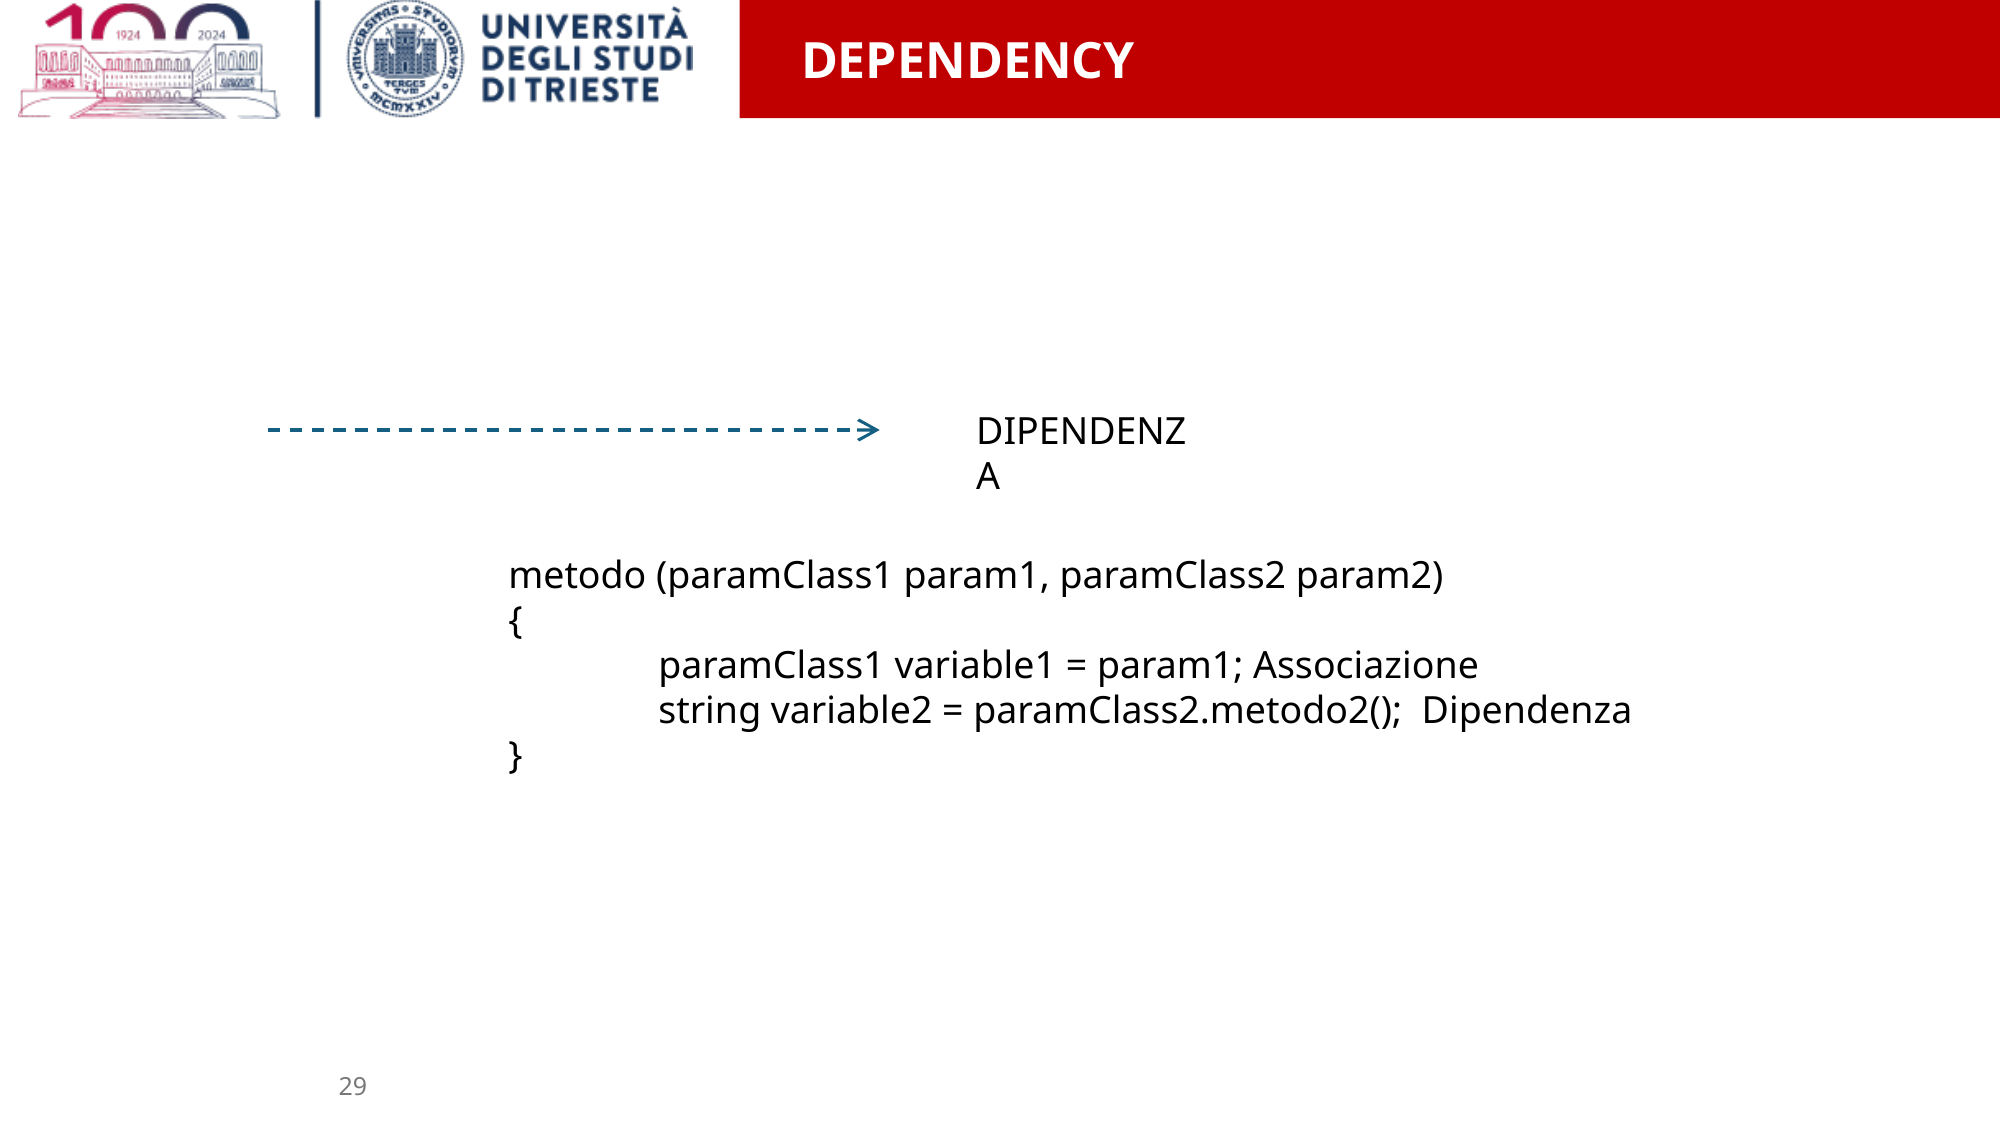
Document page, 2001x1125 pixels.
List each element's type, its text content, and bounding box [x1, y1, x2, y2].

text_box metodo (paramClass1 param1, paramClass2 param2) { paramClass1 variable1 = param1; Associazione string variable2 = paramClass2.metodo2(); Dipendenza } [493, 543, 1848, 784]
picture [17, 0, 694, 119]
text_box DIPENDENZA [961, 399, 1225, 505]
slide_number 29 [267, 1057, 383, 1117]
text_box [738, 0, 2000, 120]
text_box DEPENDENCY [786, 21, 1908, 96]
